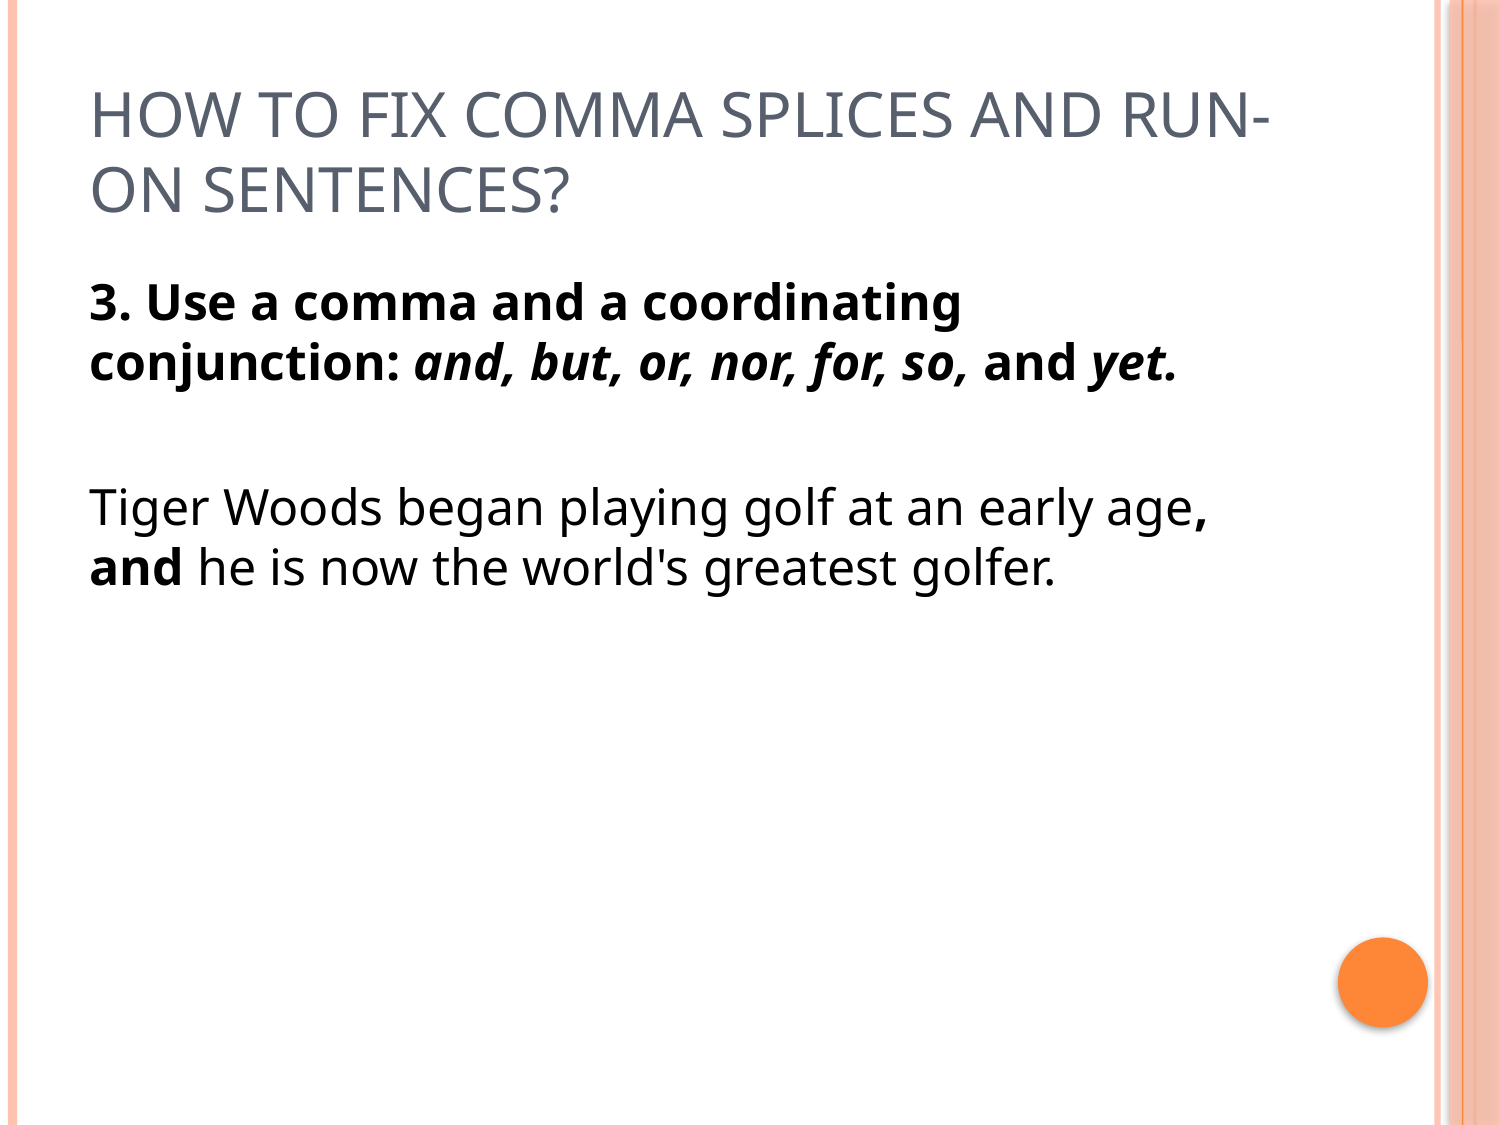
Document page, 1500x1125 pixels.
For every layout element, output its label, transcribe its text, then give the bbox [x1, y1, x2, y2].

list 3. Use a comma and a coordinating conjunction: and, but, or, nor, for, so, and yet. Tiger Woods began playing golf at an early age, and he is now the world's greatest golfer. [75, 262, 1300, 1062]
title How to fix comma splices and run-on sentences? [75, 45, 1300, 233]
